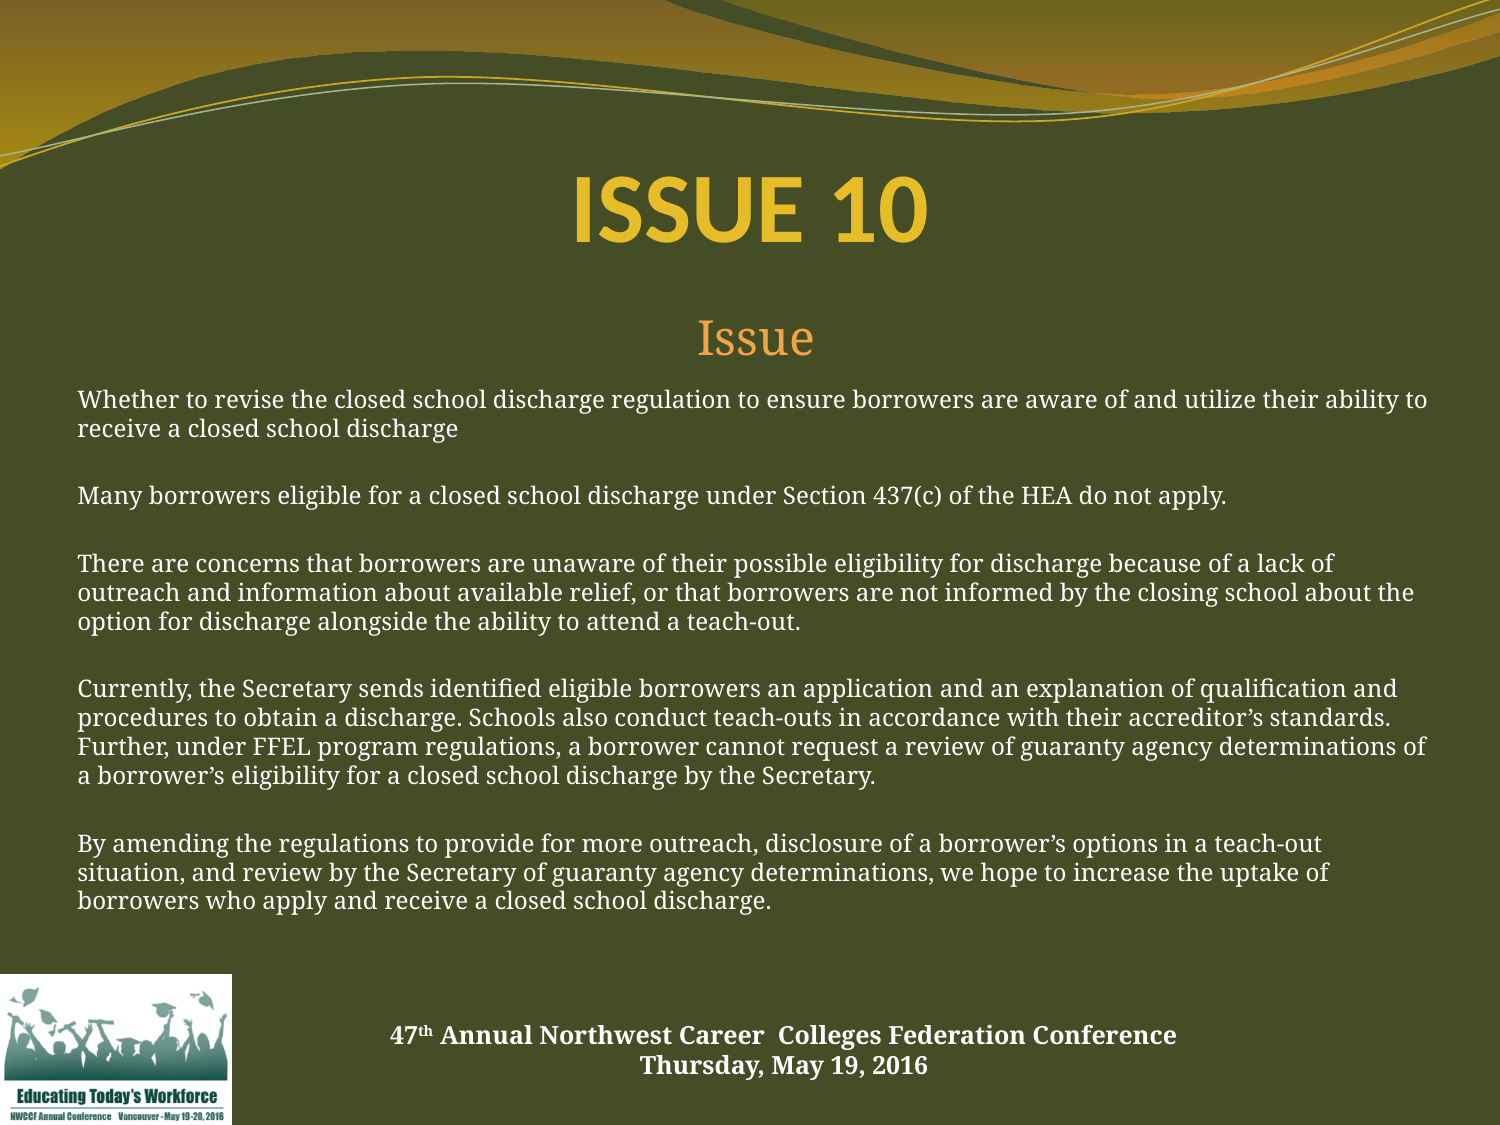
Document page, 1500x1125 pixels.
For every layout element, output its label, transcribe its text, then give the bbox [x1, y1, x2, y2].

picture [0, 974, 233, 1125]
list Issue Whether to revise the closed school discharge regulation to ensure borrowers are aware of and utilize their ability to receive a closed school discharge Many borrowers eligible for a closed school discharge under Section 437(c) of the HEA do not apply. There are concerns that borrowers are unaware of their possible eligibility for discharge because of a lack of outreach and information about available relief, or that borrowers are not informed by the closing school about the option for discharge alongside the ability to attend a teach-out. Currently, the Secretary sends identified eligible borrowers an application and an explanation of qualification and procedures to obtain a discharge. Schools also conduct teach-outs in accordance with their accreditor’s standards. Further, under FFEL program regulations, a borrower cannot request a review of guaranty agency determinations of a borrower’s eligibility for a closed school discharge by the Secretary. By amending the regulations to provide for more outreach, disclosure of a borrower’s options in a teach-out situation, and review by the Secretary of guaranty agency determinations, we hope to increase the uptake of borrowers who apply and receive a closed school discharge. [62, 299, 1450, 925]
title ISSUE 10 [281, 137, 1219, 263]
text_box 47th Annual Northwest Career Colleges Federation Conference Thursday, May 19, 2016 [238, 1012, 1500, 1087]
